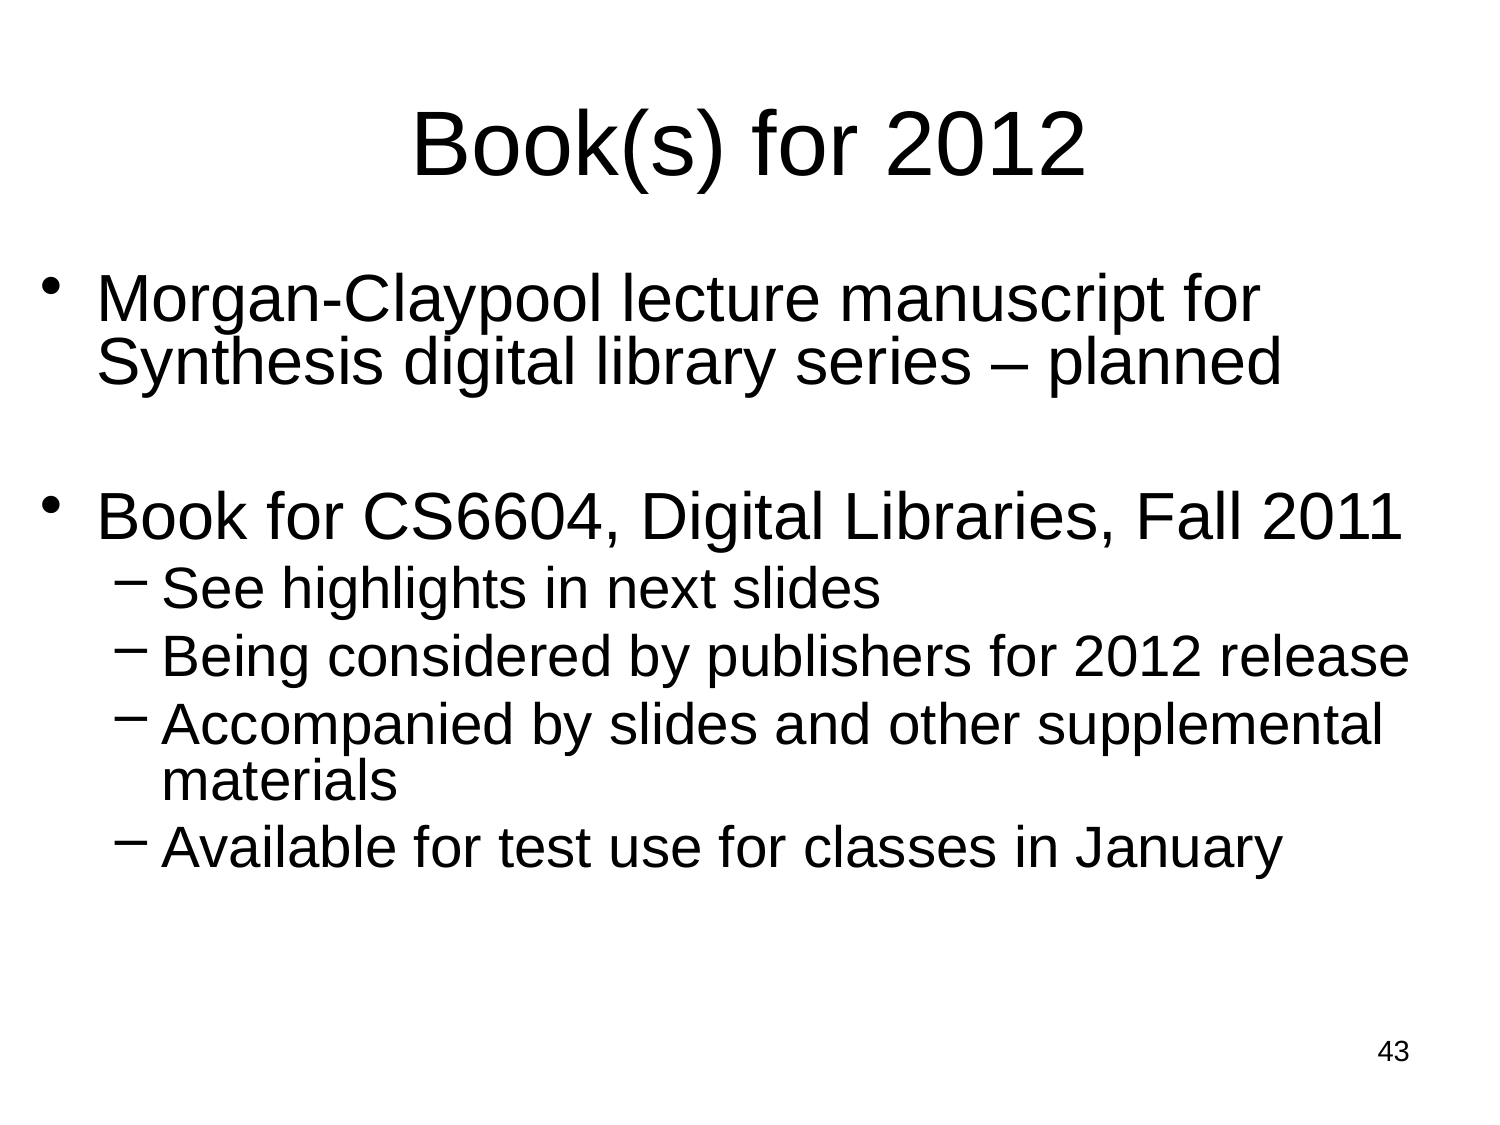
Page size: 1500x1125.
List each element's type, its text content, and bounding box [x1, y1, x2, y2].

list Morgan-Claypool lecture manuscript for Synthesis digital library series – planned Book for CS6604, Digital Libraries, Fall 2011 See highlights in next slides Being considered by publishers for 2012 release Accompanied by slides and other supplemental materials Available for test use for classes in January [24, 262, 1500, 1101]
title Book(s) for 2012 [74, 44, 1426, 233]
